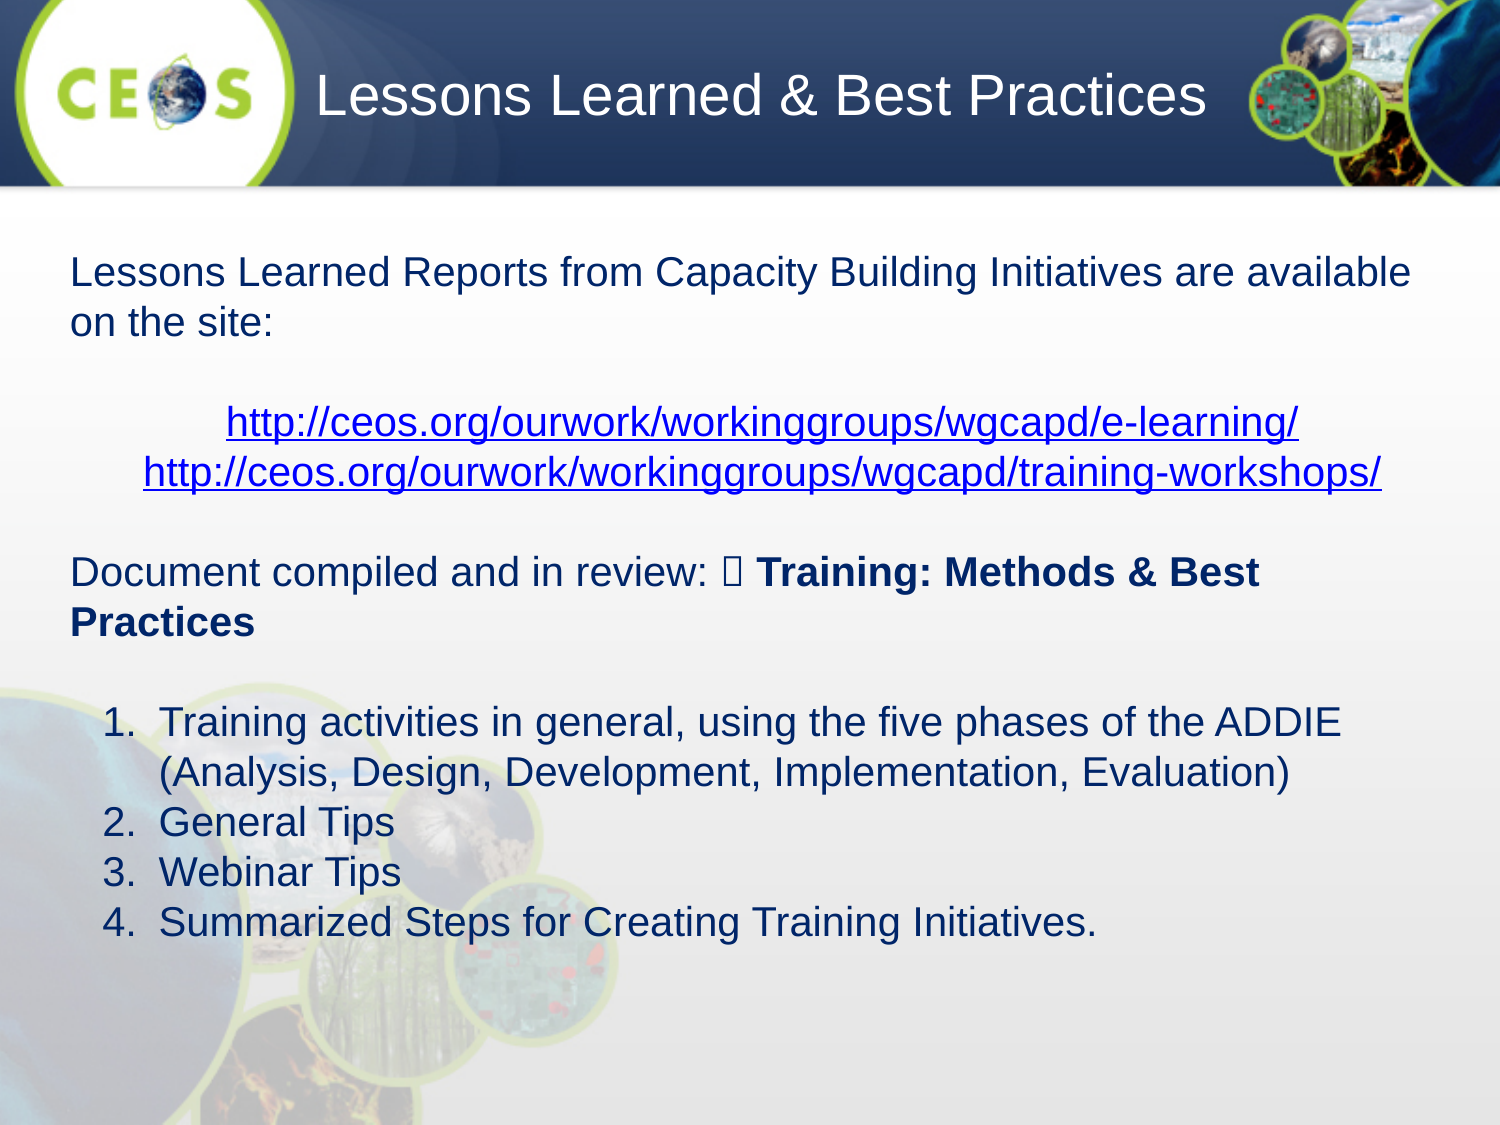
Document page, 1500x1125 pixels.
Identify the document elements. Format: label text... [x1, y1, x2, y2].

text_box Lessons Learned Reports from Capacity Building Initiatives are available on the site: http://ceos.org/ourwork/workinggroups/wgcapd/e-learning/ http://ceos.org/ourwork/workinggroups/wgcapd/training-workshops/ Document compiled and in review:  Training: Methods & Best Practices Training activities in general, using the five phases of the ADDIE (Analysis, Design, Development, Implementation, Evaluation) General Tips Webinar Tips Summarized Steps for Creating Training Initiatives. [62, 237, 1463, 988]
picture [0, 0, 1500, 1125]
text_box Lessons Learned & Best Practices [300, 50, 1224, 135]
